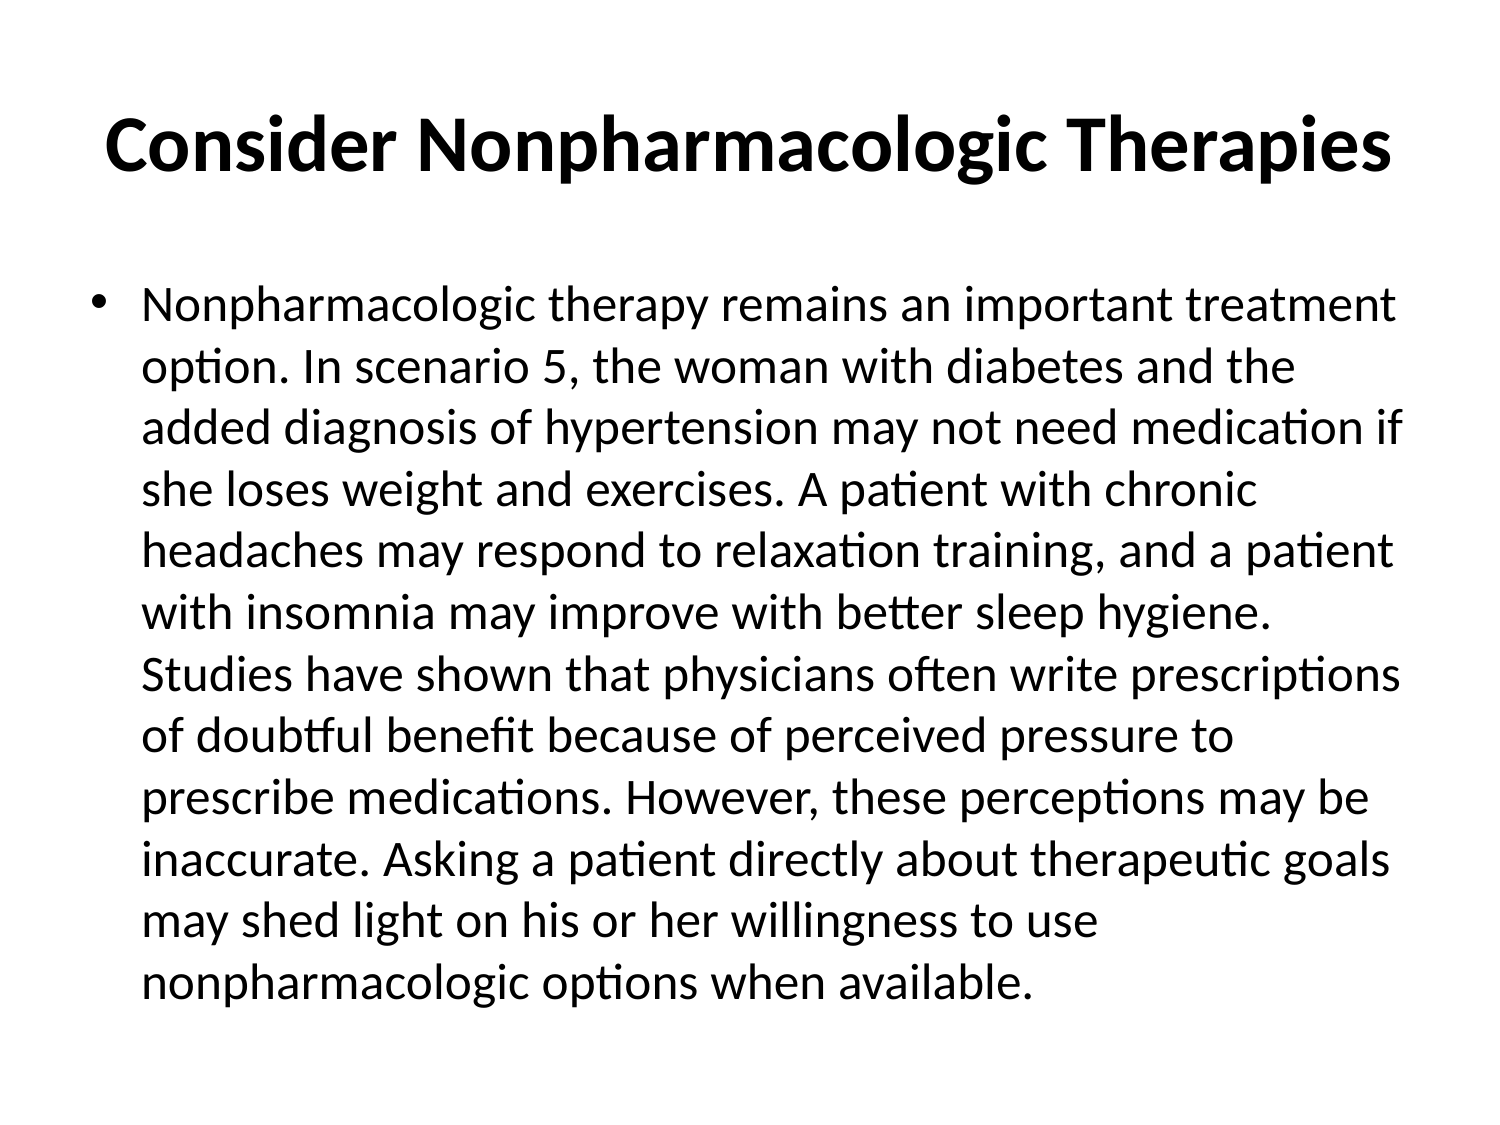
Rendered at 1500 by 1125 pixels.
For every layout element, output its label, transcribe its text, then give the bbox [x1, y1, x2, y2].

list Nonpharmacologic therapy remains an important treatment option. In scenario 5, the woman with diabetes and the added diagnosis of hypertension may not need medication if she loses weight and exercises. A patient with chronic headaches may respond to relaxation training, and a patient with insomnia may improve with better sleep hygiene. Studies have shown that physicians often write prescriptions of doubtful benefit because of perceived pressure to prescribe medications. However, these perceptions may be inaccurate. Asking a patient directly about therapeutic goals may shed light on his or her willingness to use nonpharmacologic options when available. [75, 262, 1425, 1071]
title Consider Nonpharmacologic Therapies [75, 45, 1425, 233]
